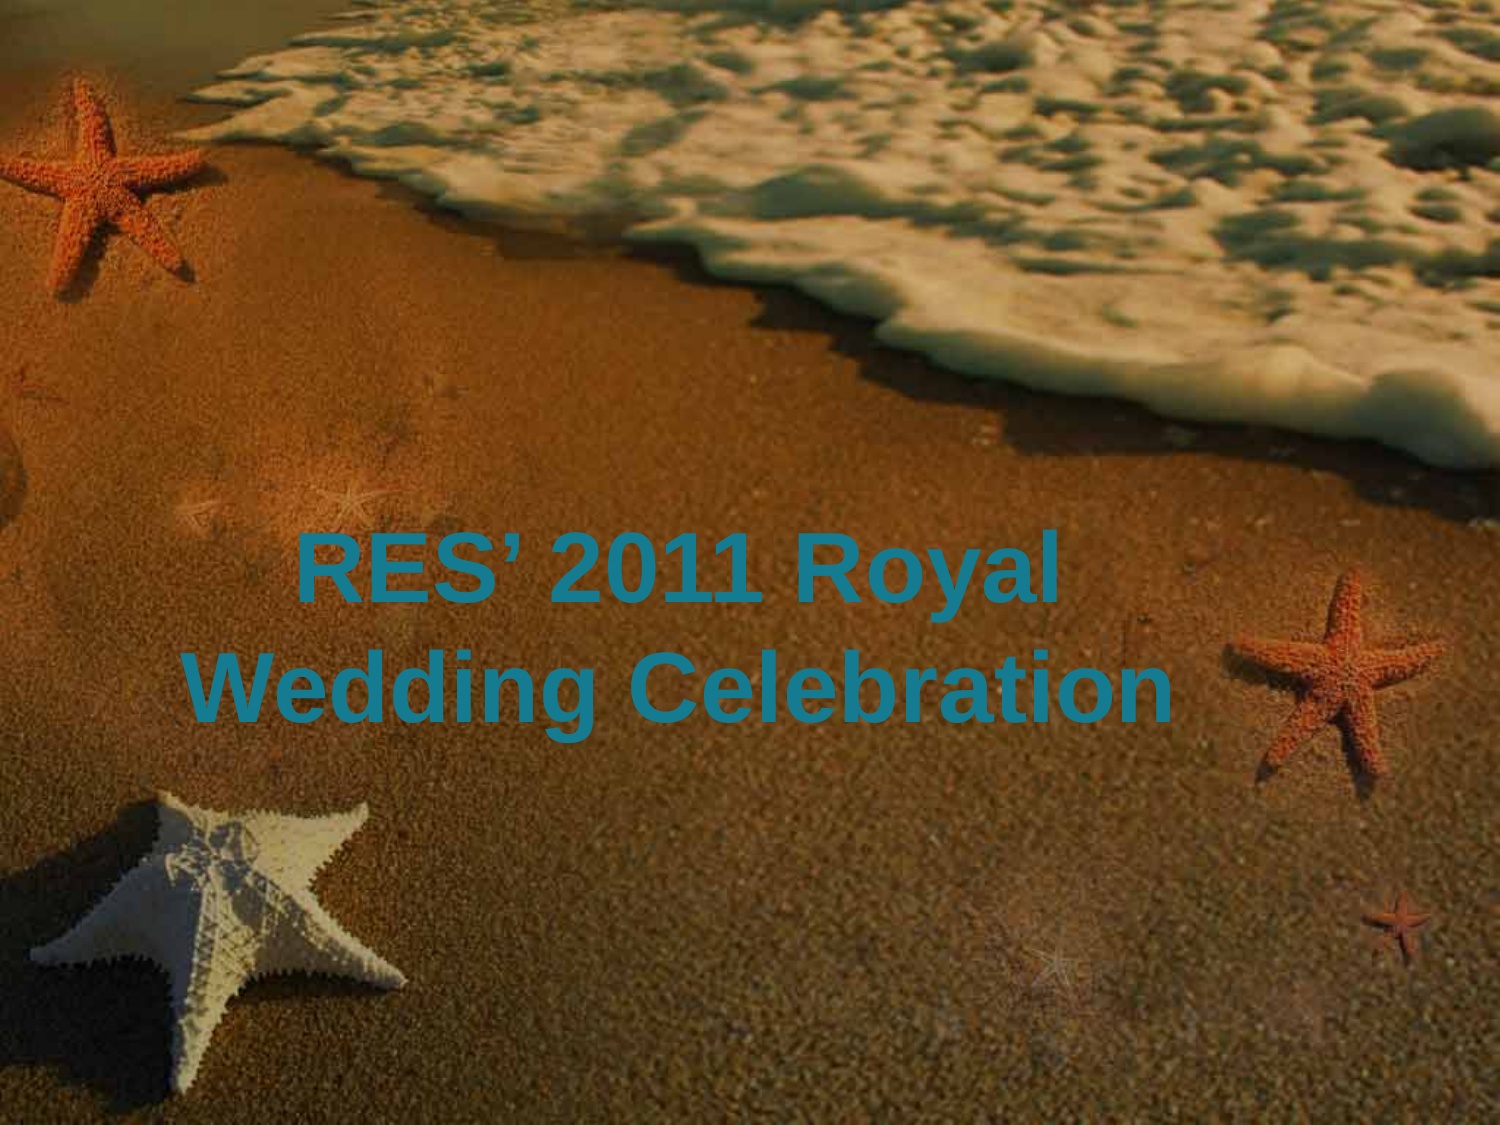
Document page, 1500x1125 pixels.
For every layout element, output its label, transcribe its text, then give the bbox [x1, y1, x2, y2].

title RES’ 2011 Royal Wedding Celebration [58, 417, 1301, 751]
picture [0, 0, 1500, 1125]
